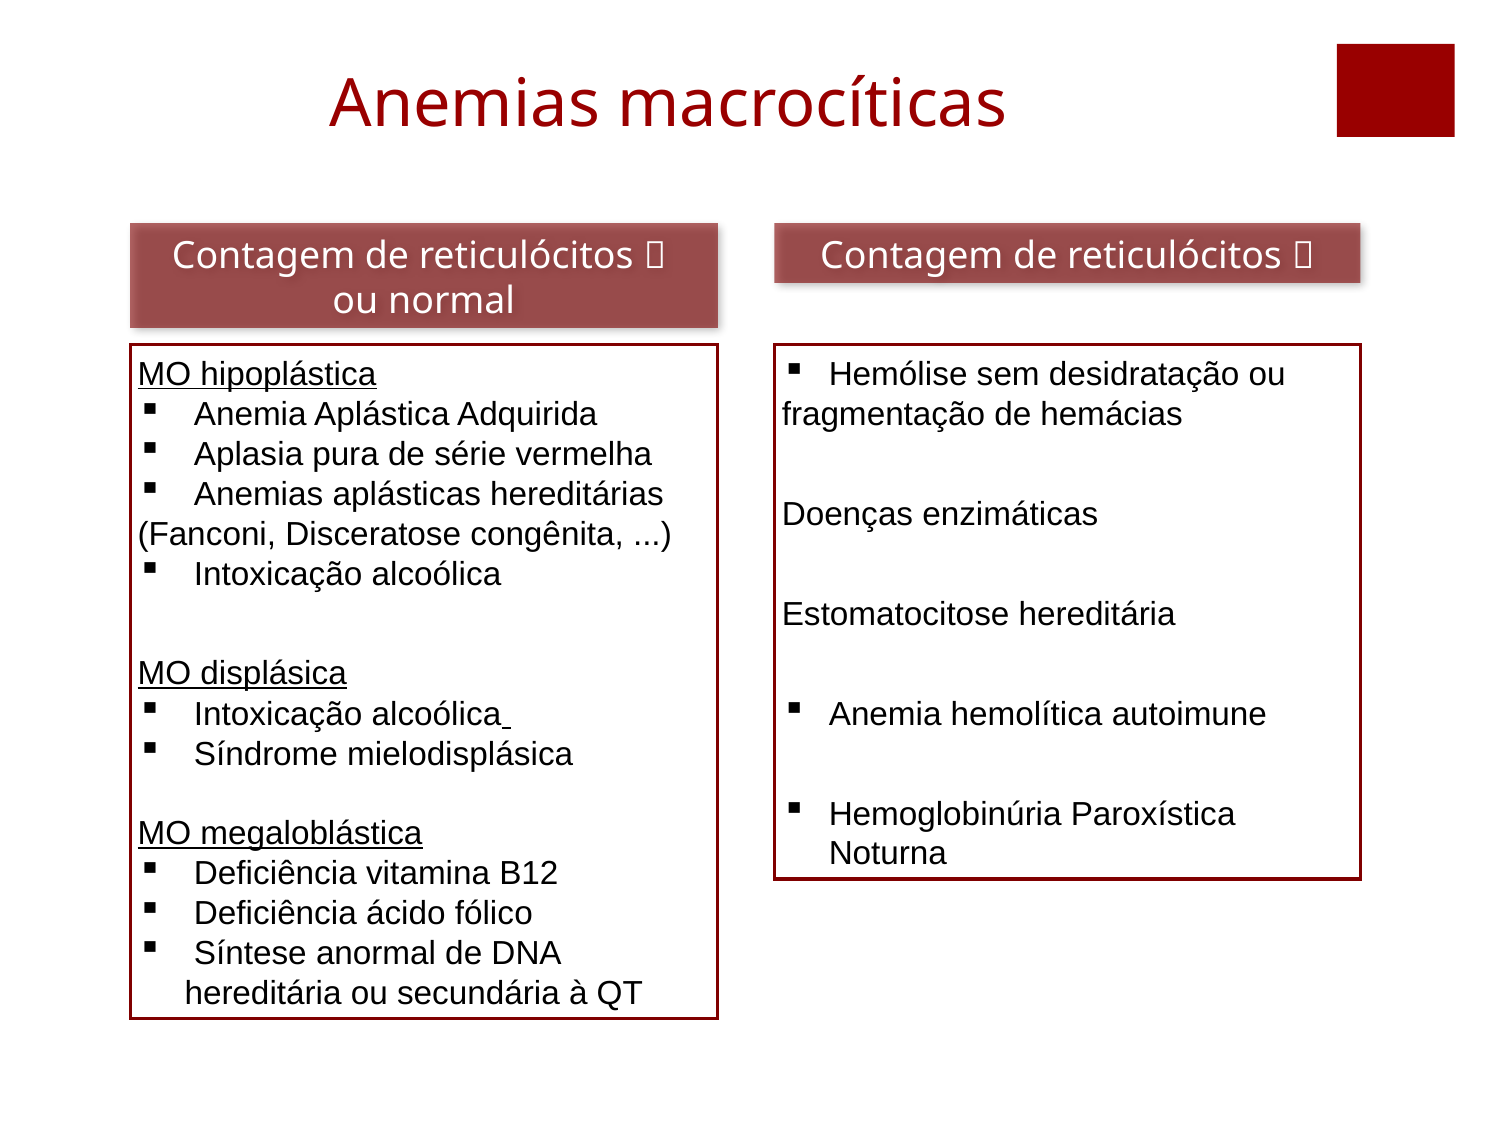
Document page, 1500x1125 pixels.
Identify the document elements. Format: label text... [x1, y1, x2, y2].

text_box Contagem de reticulócitos  [774, 223, 1361, 283]
text_box Hemólise sem desidratação ou fragmentação de hemácias Doenças enzimáticas Estomatocitose hereditária Anemia hemolítica autoimune Hemoglobinúria Paroxística Noturna [774, 344, 1361, 880]
text_box Contagem de reticulócitos  ou normal [130, 223, 718, 328]
text_box MO hipoplástica Anemia Aplástica Adquirida Aplasia pura de série vermelha Anemias aplásticas hereditárias (Fanconi, Disceratose congênita, ...) Intoxicação alcoólica MO displásica Intoxicação alcoólica Síndrome mielodisplásica MO megaloblástica Deficiência vitamina B12 Deficiência ácido fólico Síntese anormal de DNA hereditária ou secundária à QT [130, 344, 718, 1019]
text_box Anemias macrocíticas [18, 0, 1319, 148]
